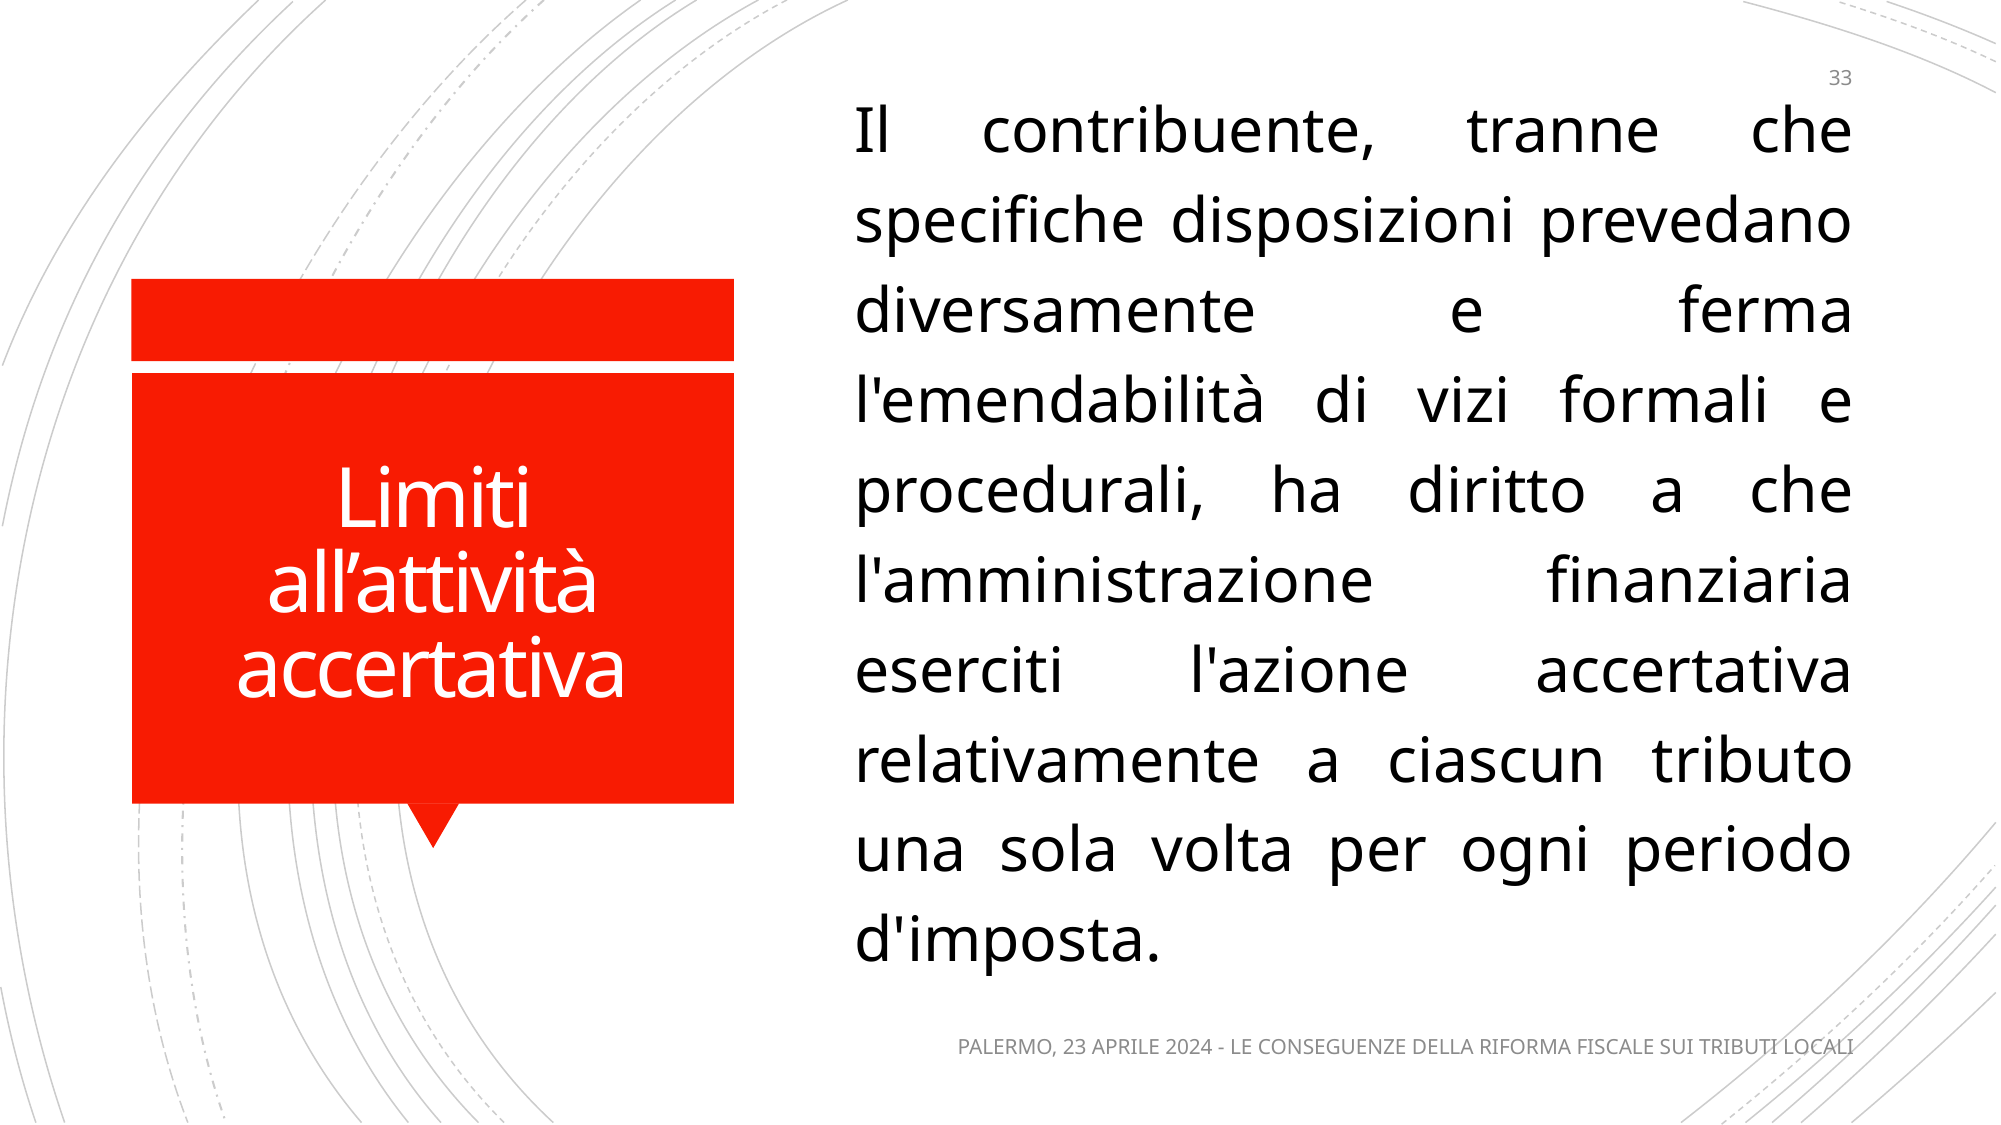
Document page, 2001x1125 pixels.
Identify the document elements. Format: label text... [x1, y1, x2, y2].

footer PALERMO, 23 APRILE 2024 - LE CONSEGUENZE DELLA RIFORMA FISCALE SUI TRIBUTI LOCALI [131, 1021, 1869, 1074]
slide_number 33 [1717, 52, 1868, 105]
title Limiti all’attività accertativa [145, 385, 720, 789]
list Il contribuente, tranne che specifiche disposizioni prevedano diversamente e ferma l'emendabilità di vizi formali e procedurali, ha diritto a che l'amministrazione finanziaria eserciti l'azione accertativa relativamente a ciascun tributo una sola volta per ogni periodo d'imposta. [839, 131, 1871, 993]
